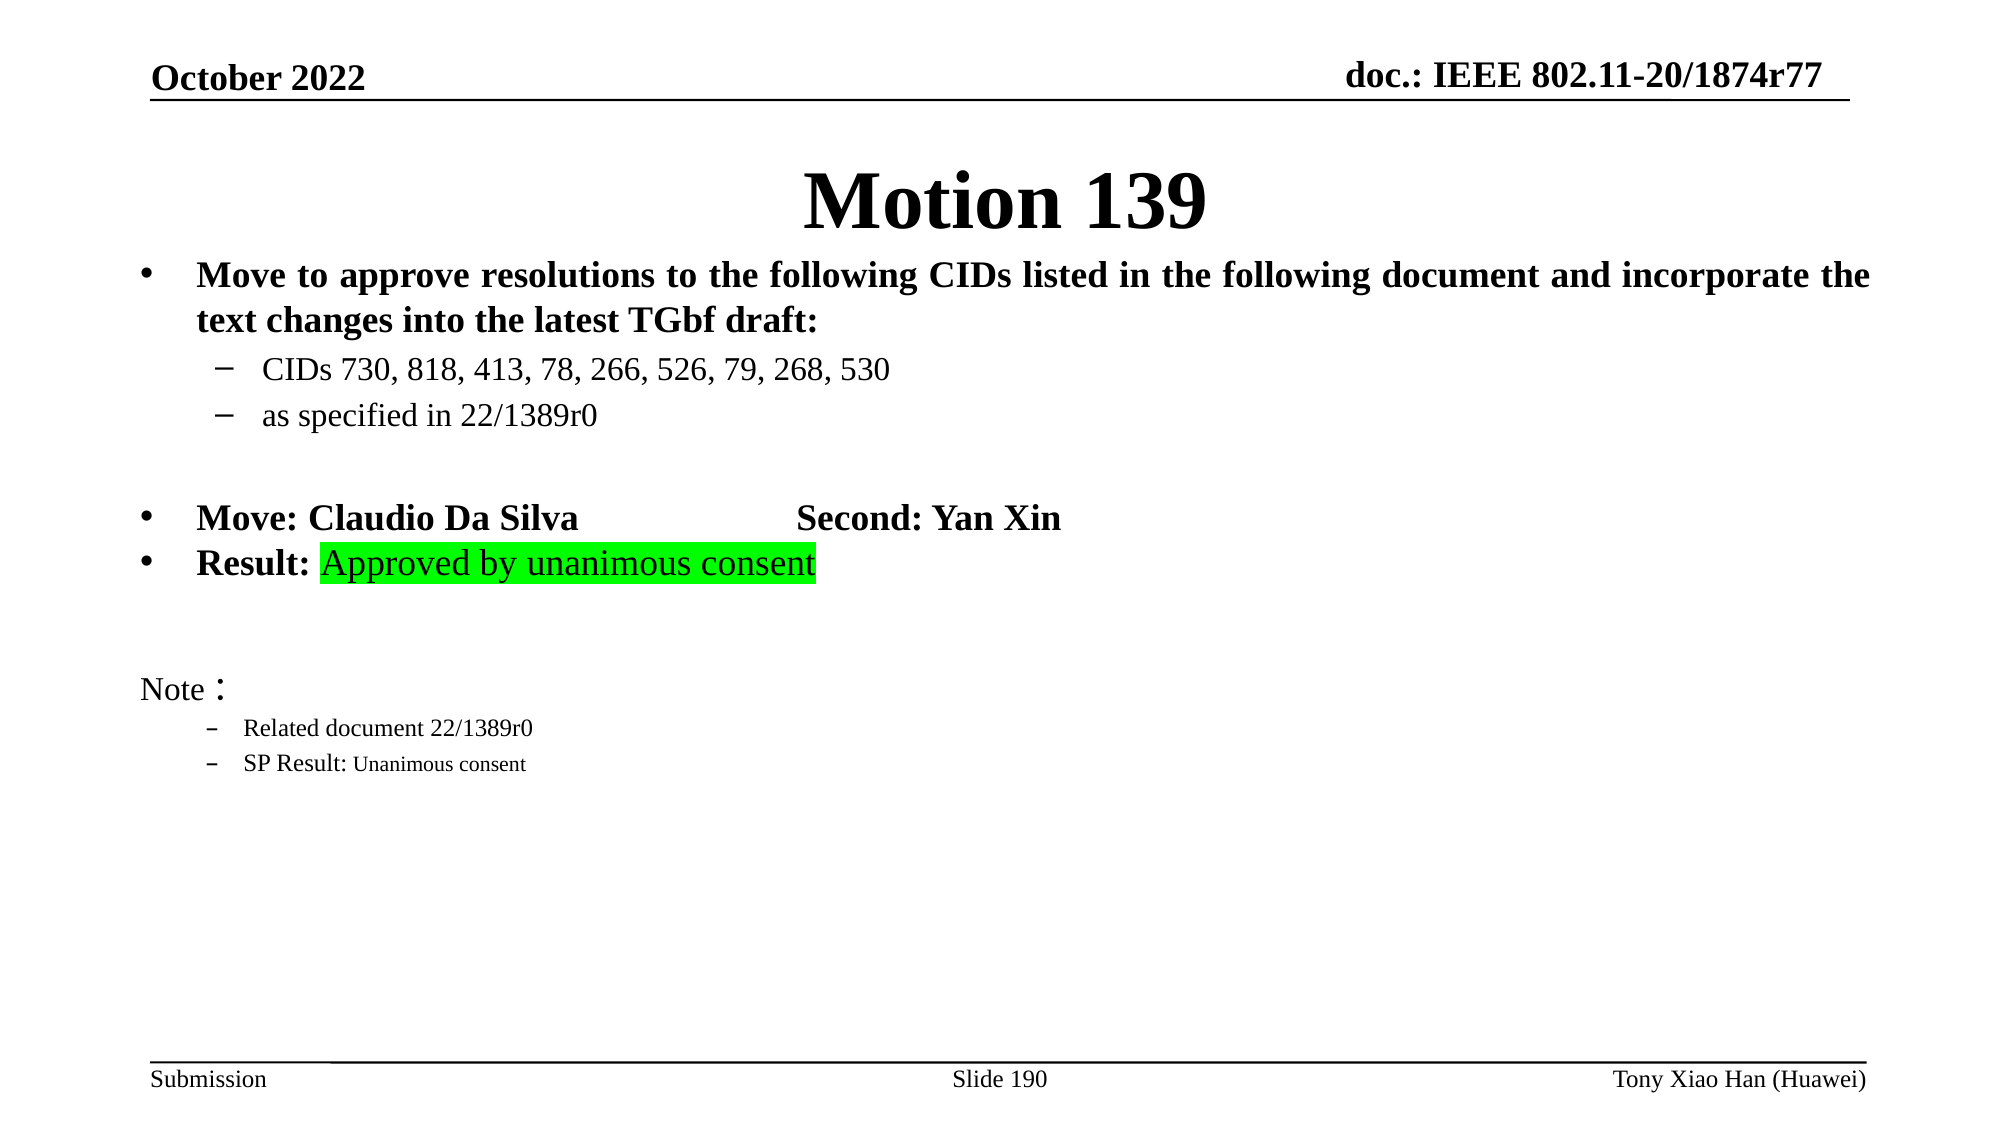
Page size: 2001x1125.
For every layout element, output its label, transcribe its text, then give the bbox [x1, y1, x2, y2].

text_box Move to approve resolutions to the following CIDs listed in the following document and incorporate the text changes into the latest TGbf draft: CIDs 730, 818, 413, 78, 266, 526, 79, 268, 530 as specified in 22/1389r0 Move: Claudio Da Silva Second: Yan Xin Result: Approved by unanimous consent Note： Related document 22/1389r0 SP Result: Unanimous consent [125, 212, 1888, 900]
text_box Motion 139 [368, 137, 1644, 212]
